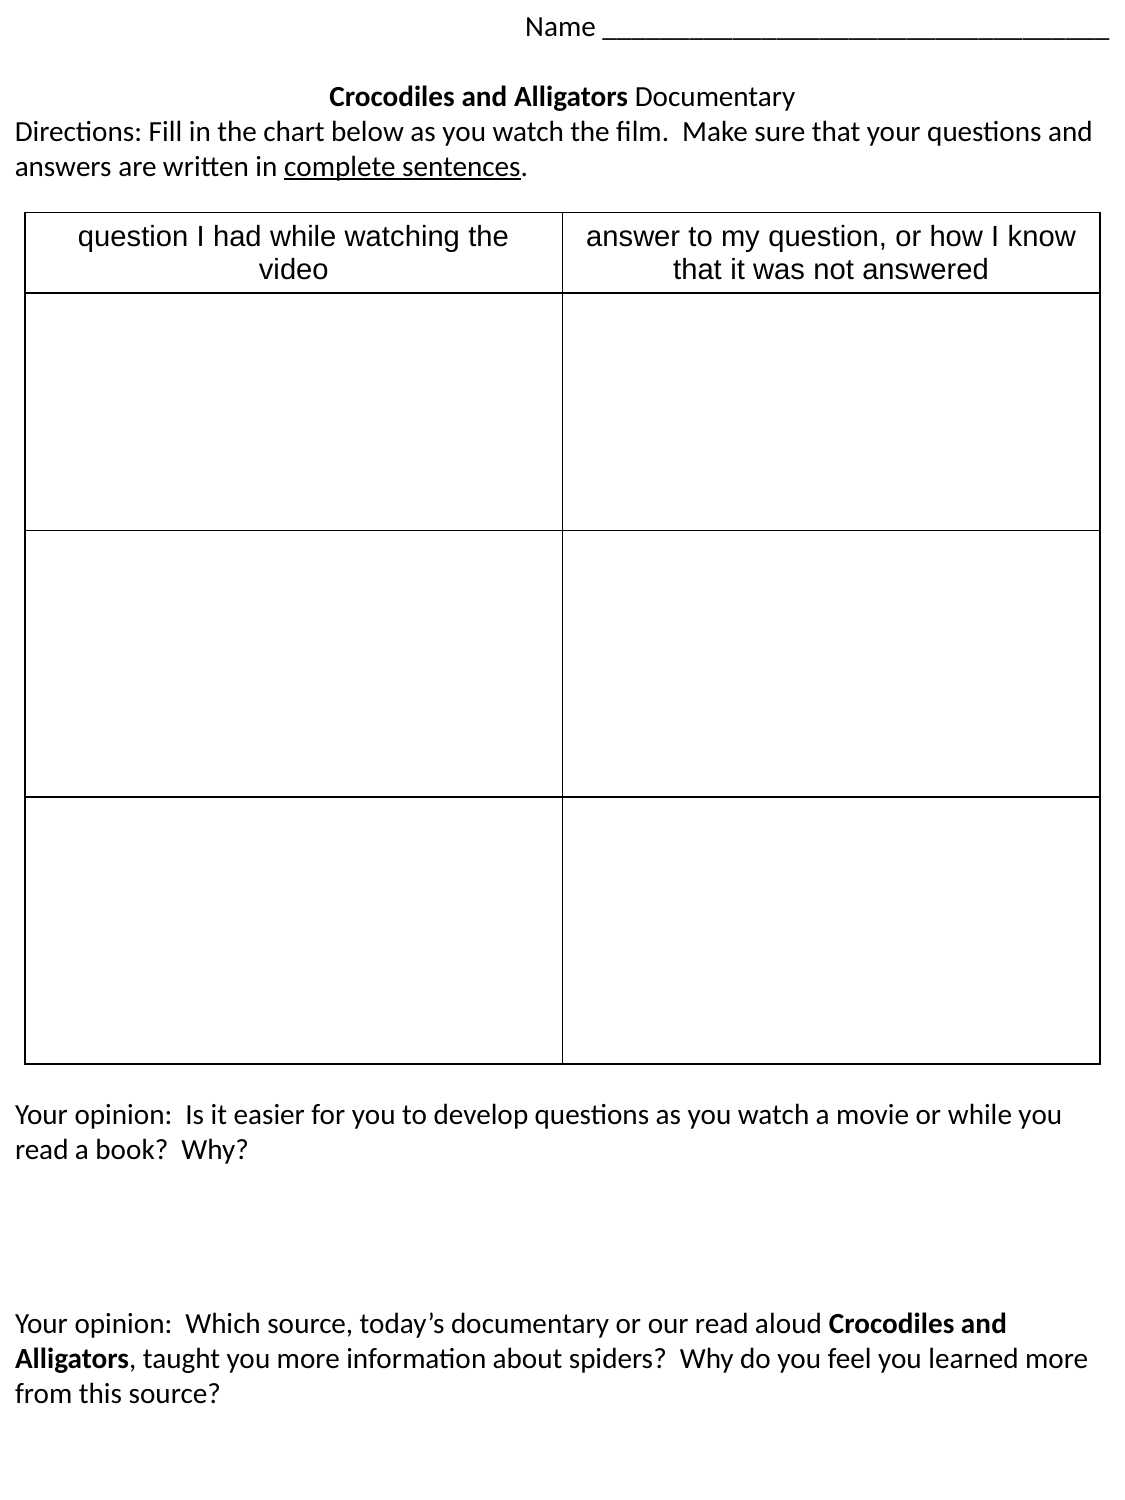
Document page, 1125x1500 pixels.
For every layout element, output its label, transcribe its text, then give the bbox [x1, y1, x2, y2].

table_cell [26, 798, 562, 1063]
table_cell [26, 294, 562, 530]
table_header question I had while watching the video [26, 213, 562, 292]
text_box Your opinion: Is it easier for you to develop questions as you watch a movie or while you read a book? Why? Your opinion: Which source, today’s documentary or our read aloud Crocodiles and Alligators, taught you more information about spiders? Why do you feel you learned more from this source? [0, 1087, 1125, 1386]
table_cell [563, 531, 1099, 796]
text_box Name ___________________________________ Crocodiles and Alligators Documentary Directions: Fill in the chart below as you watch the film. Make sure that your questions and answers are written in complete sentences. [0, 0, 1125, 192]
table_cell [563, 294, 1099, 530]
table_cell [26, 531, 562, 796]
table_header answer to my question, or how I know that it was not answered [563, 213, 1099, 292]
table_cell [563, 798, 1099, 1063]
